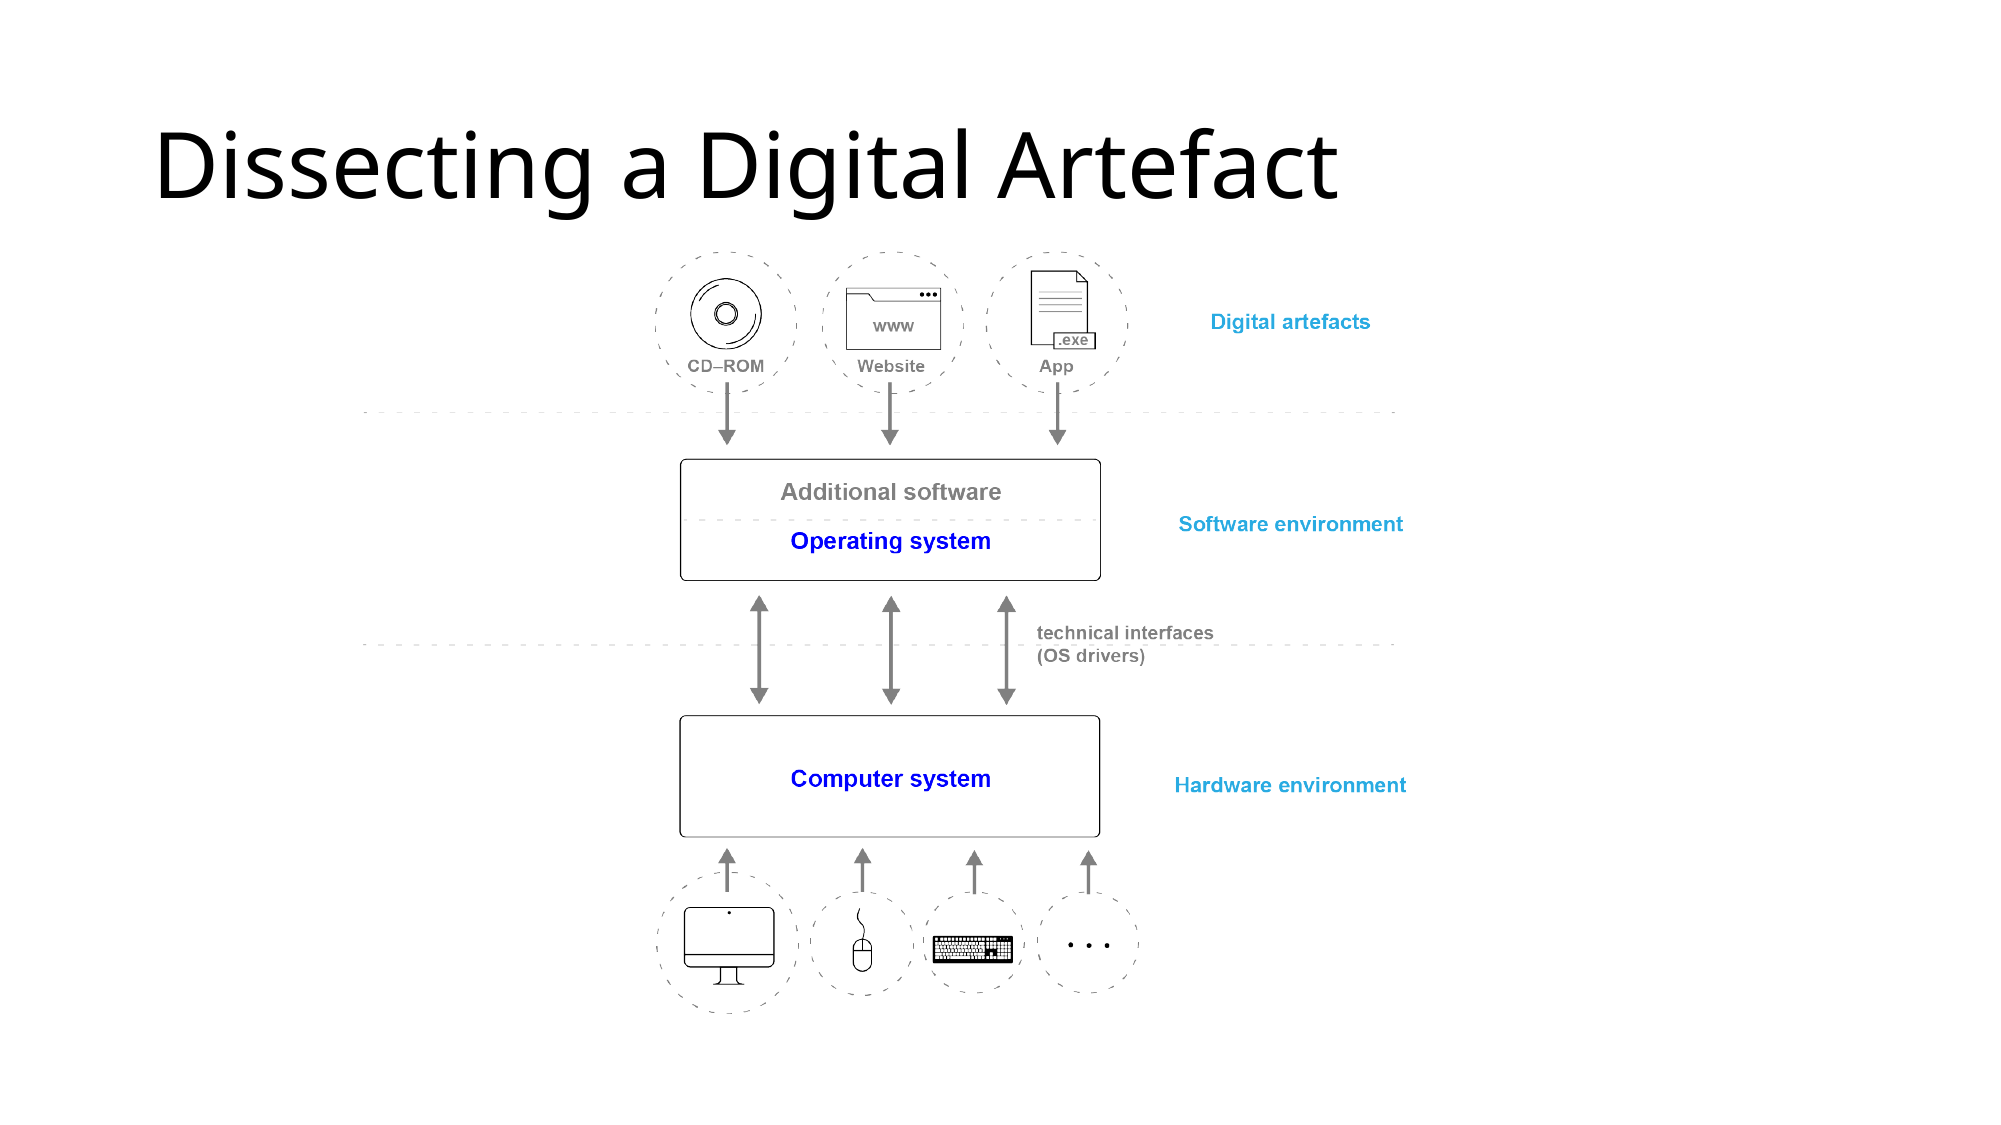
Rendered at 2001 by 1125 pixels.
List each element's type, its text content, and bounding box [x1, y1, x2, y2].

title Dissecting a Digital Artefact [137, 59, 1863, 278]
picture [284, 147, 1503, 1062]
